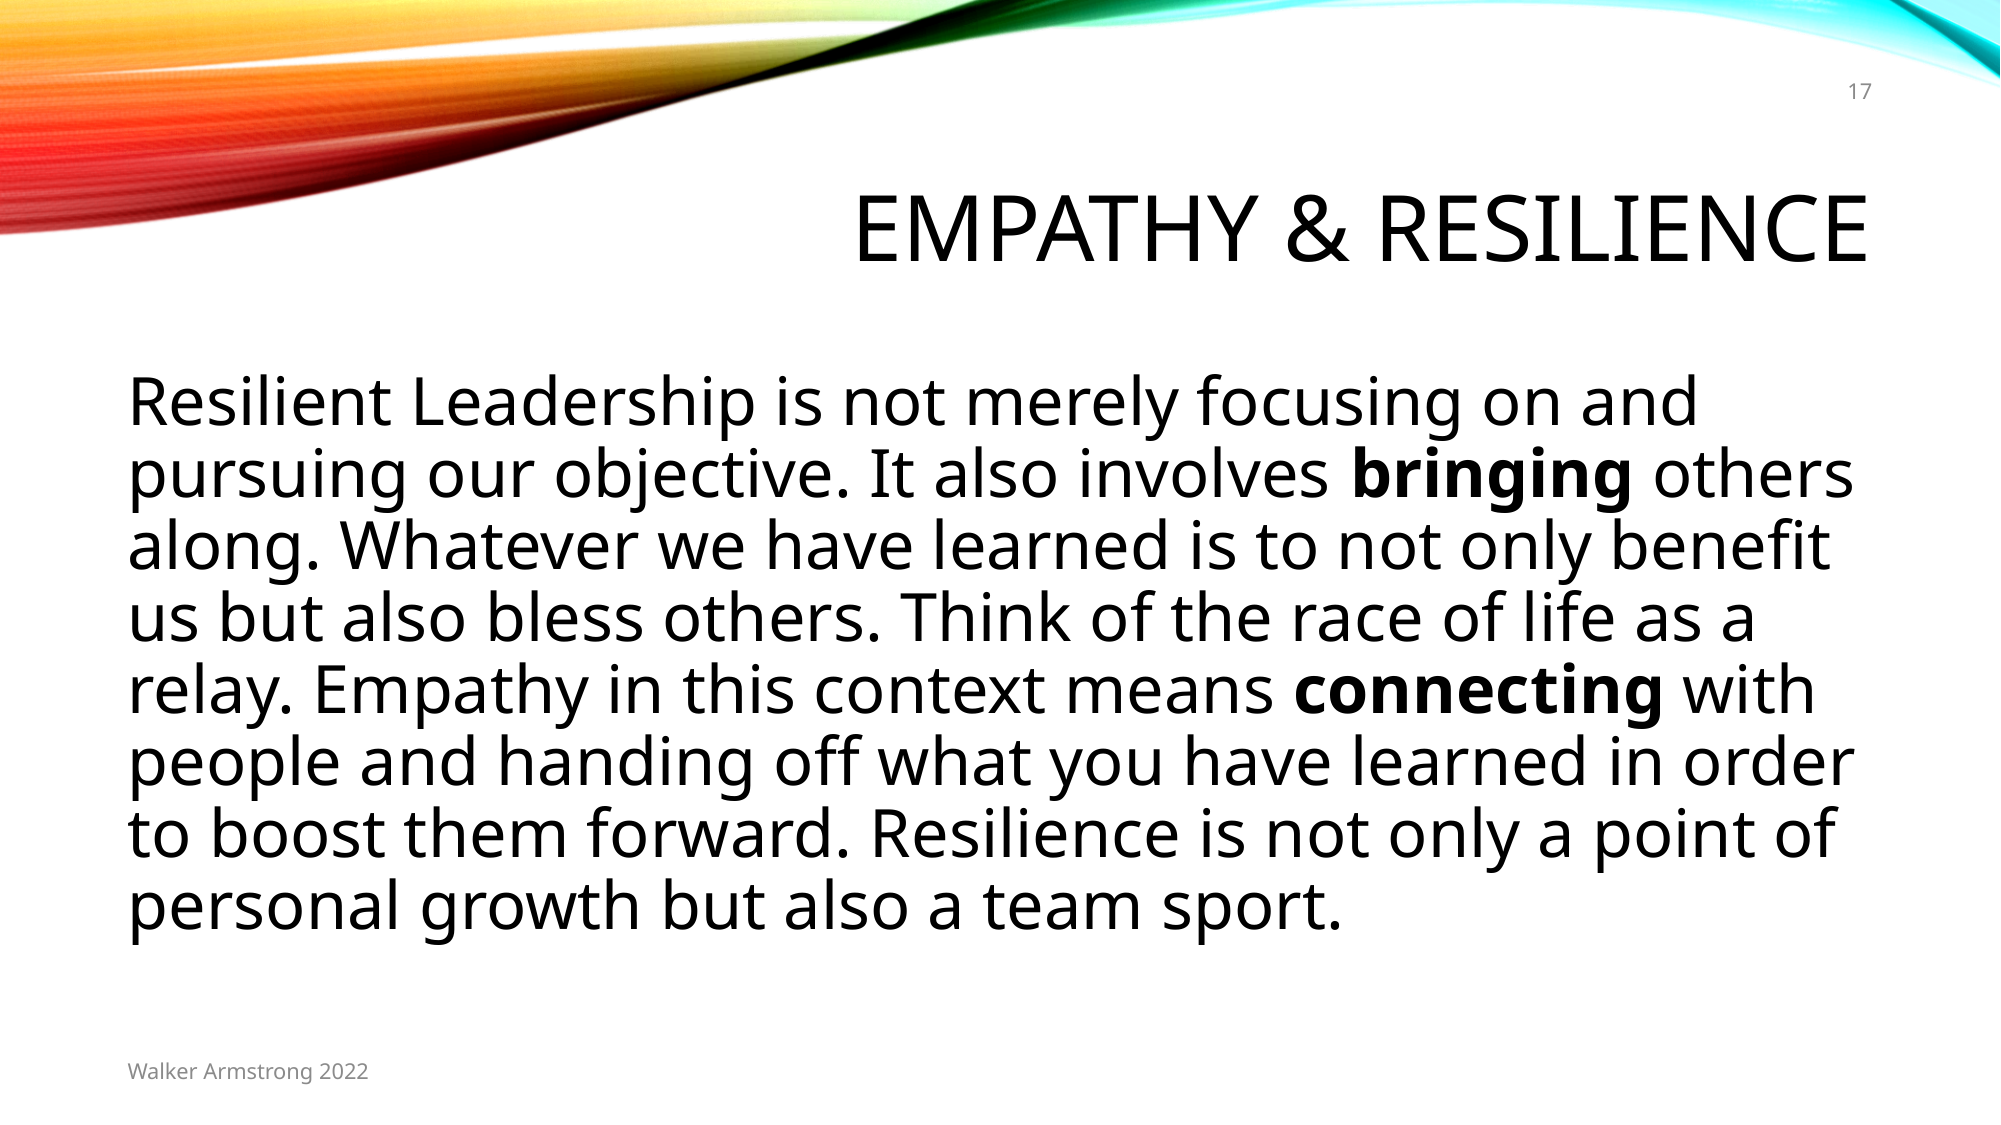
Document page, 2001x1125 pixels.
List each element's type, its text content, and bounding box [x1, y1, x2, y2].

picture [0, 0, 2000, 237]
title empathy & Resilience [474, 125, 1888, 338]
list Resilient Leadership is not merely focusing on and pursuing our objective. It also involves bringing others along. Whatever we have learned is to not only benefit us but also bless others. Think of the race of life as a relay. Empathy in this context means connecting with people and handing off what you have learned in order to boost them forward. Resilience is not only a point of personal growth but also a team sport. [112, 360, 1888, 1021]
slide_number 17 [1437, 62, 1888, 123]
footer Walker Armstrong 2022 [112, 1042, 1388, 1103]
